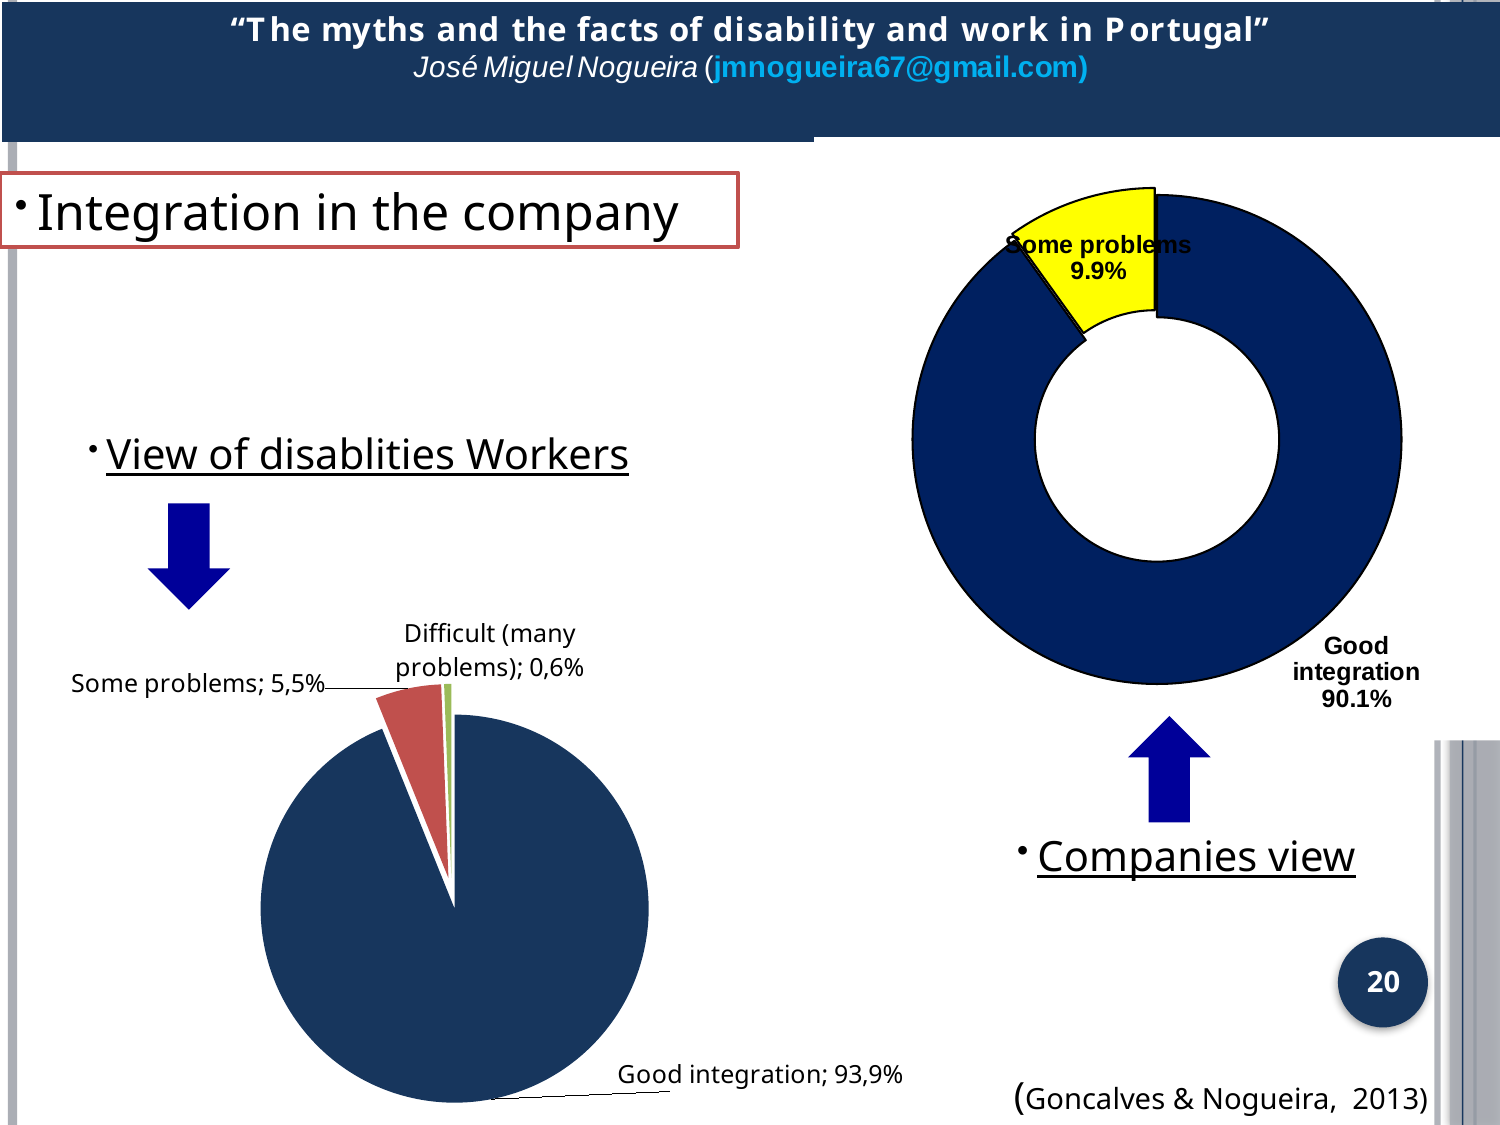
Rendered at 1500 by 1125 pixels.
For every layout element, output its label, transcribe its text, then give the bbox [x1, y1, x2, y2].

text_box View of disablities Workers [73, 420, 645, 486]
slide_number 20 [1333, 940, 1434, 1027]
text_box [1127, 751, 1211, 823]
chart [0, 136, 1500, 1125]
text_box Companies view [1002, 822, 1371, 888]
text_box (Goncalves & Nogueira, 2013) [999, 1064, 1444, 1125]
text_box Integration in the company [0, 171, 740, 249]
picture [0, 0, 1500, 143]
